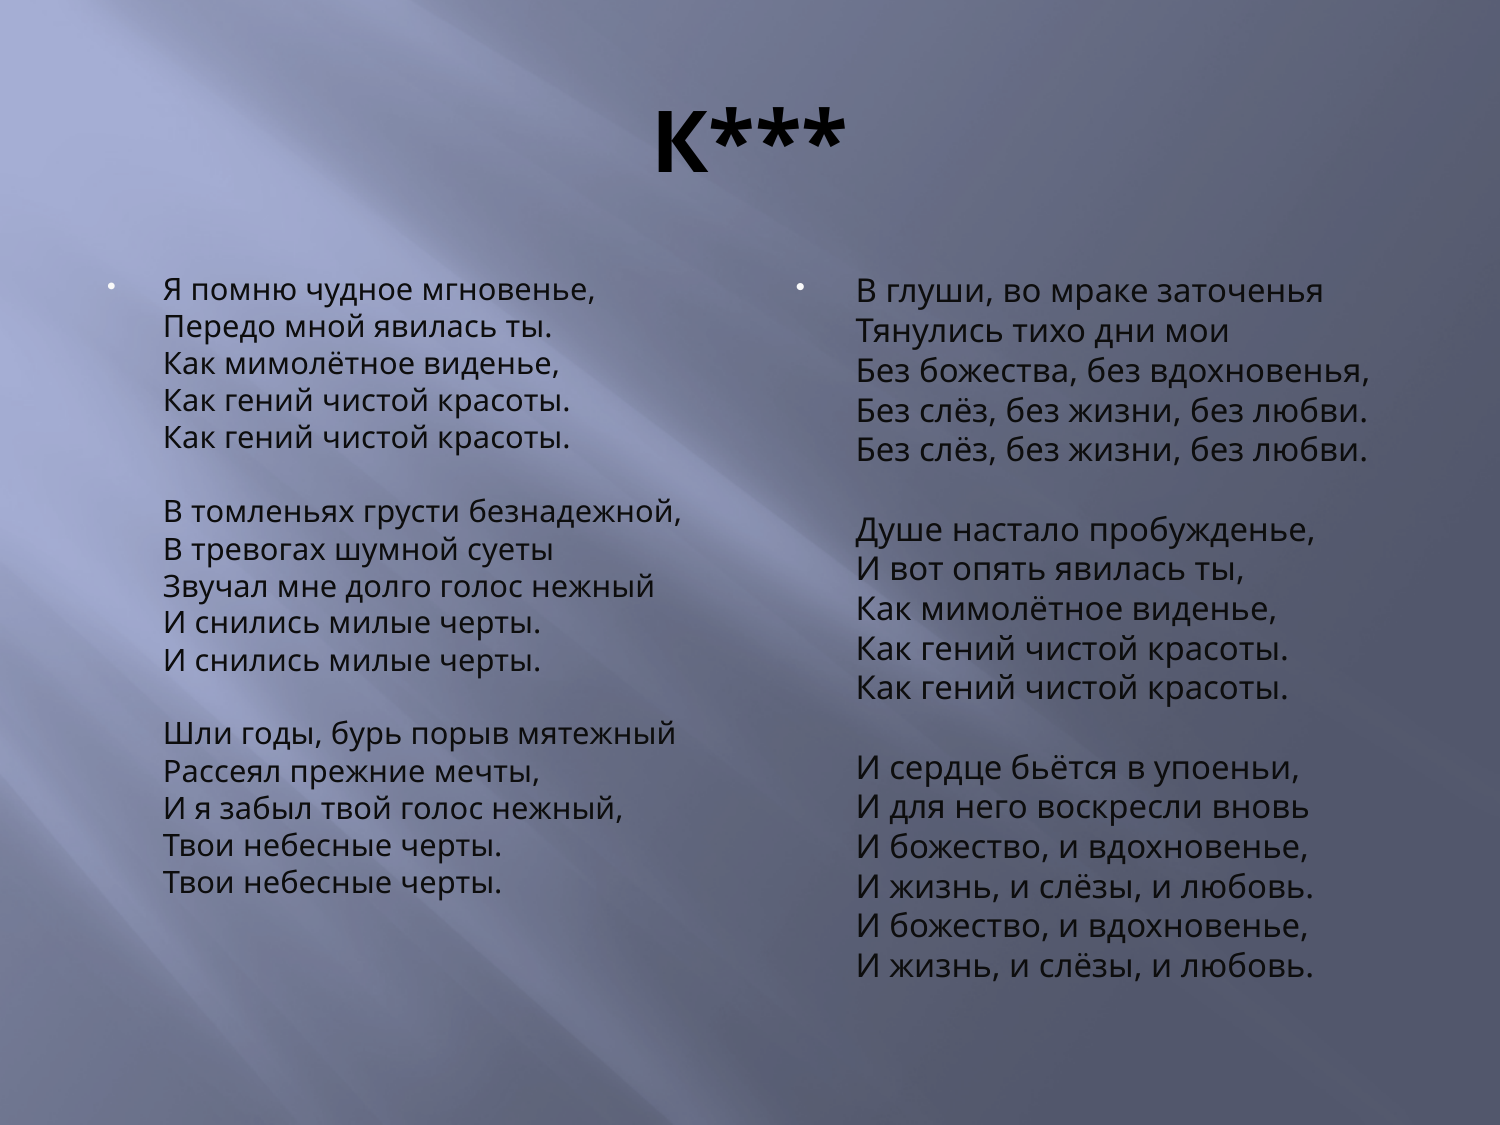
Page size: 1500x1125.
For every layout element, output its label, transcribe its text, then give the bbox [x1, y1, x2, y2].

title К*** [75, 45, 1425, 233]
list В глуши, во мраке заточенья Тянулись тихо дни мои Без божества, без вдохновенья, Без слёз, без жизни, без любви. Без слёз, без жизни, без любви. Душе настало пробужденье, И вот опять явилась ты, Как мимолётное виденье, Как гений чистой красоты. Как гений чистой красоты. И сердце бьётся в упоеньи, И для него воскресли вновь И божество, и вдохновенье, И жизнь, и слёзы, и любовь. И божество, и вдохновенье, И жизнь, и слёзы, и любовь. [762, 262, 1425, 1005]
list Я помню чудное мгновенье, Передо мной явилась ты. Как мимолётное виденье, Как гений чистой красоты. Как гений чистой красоты. В томленьях грусти безнадежной, В тревогах шумной суеты Звучал мне долго голос нежный И снились милые черты. И снились милые черты. Шли годы, бурь порыв мятежный Рассеял прежние мечты, И я забыл твой голос нежный, Твои небесные черты. Твои небесные черты. [75, 262, 738, 1005]
